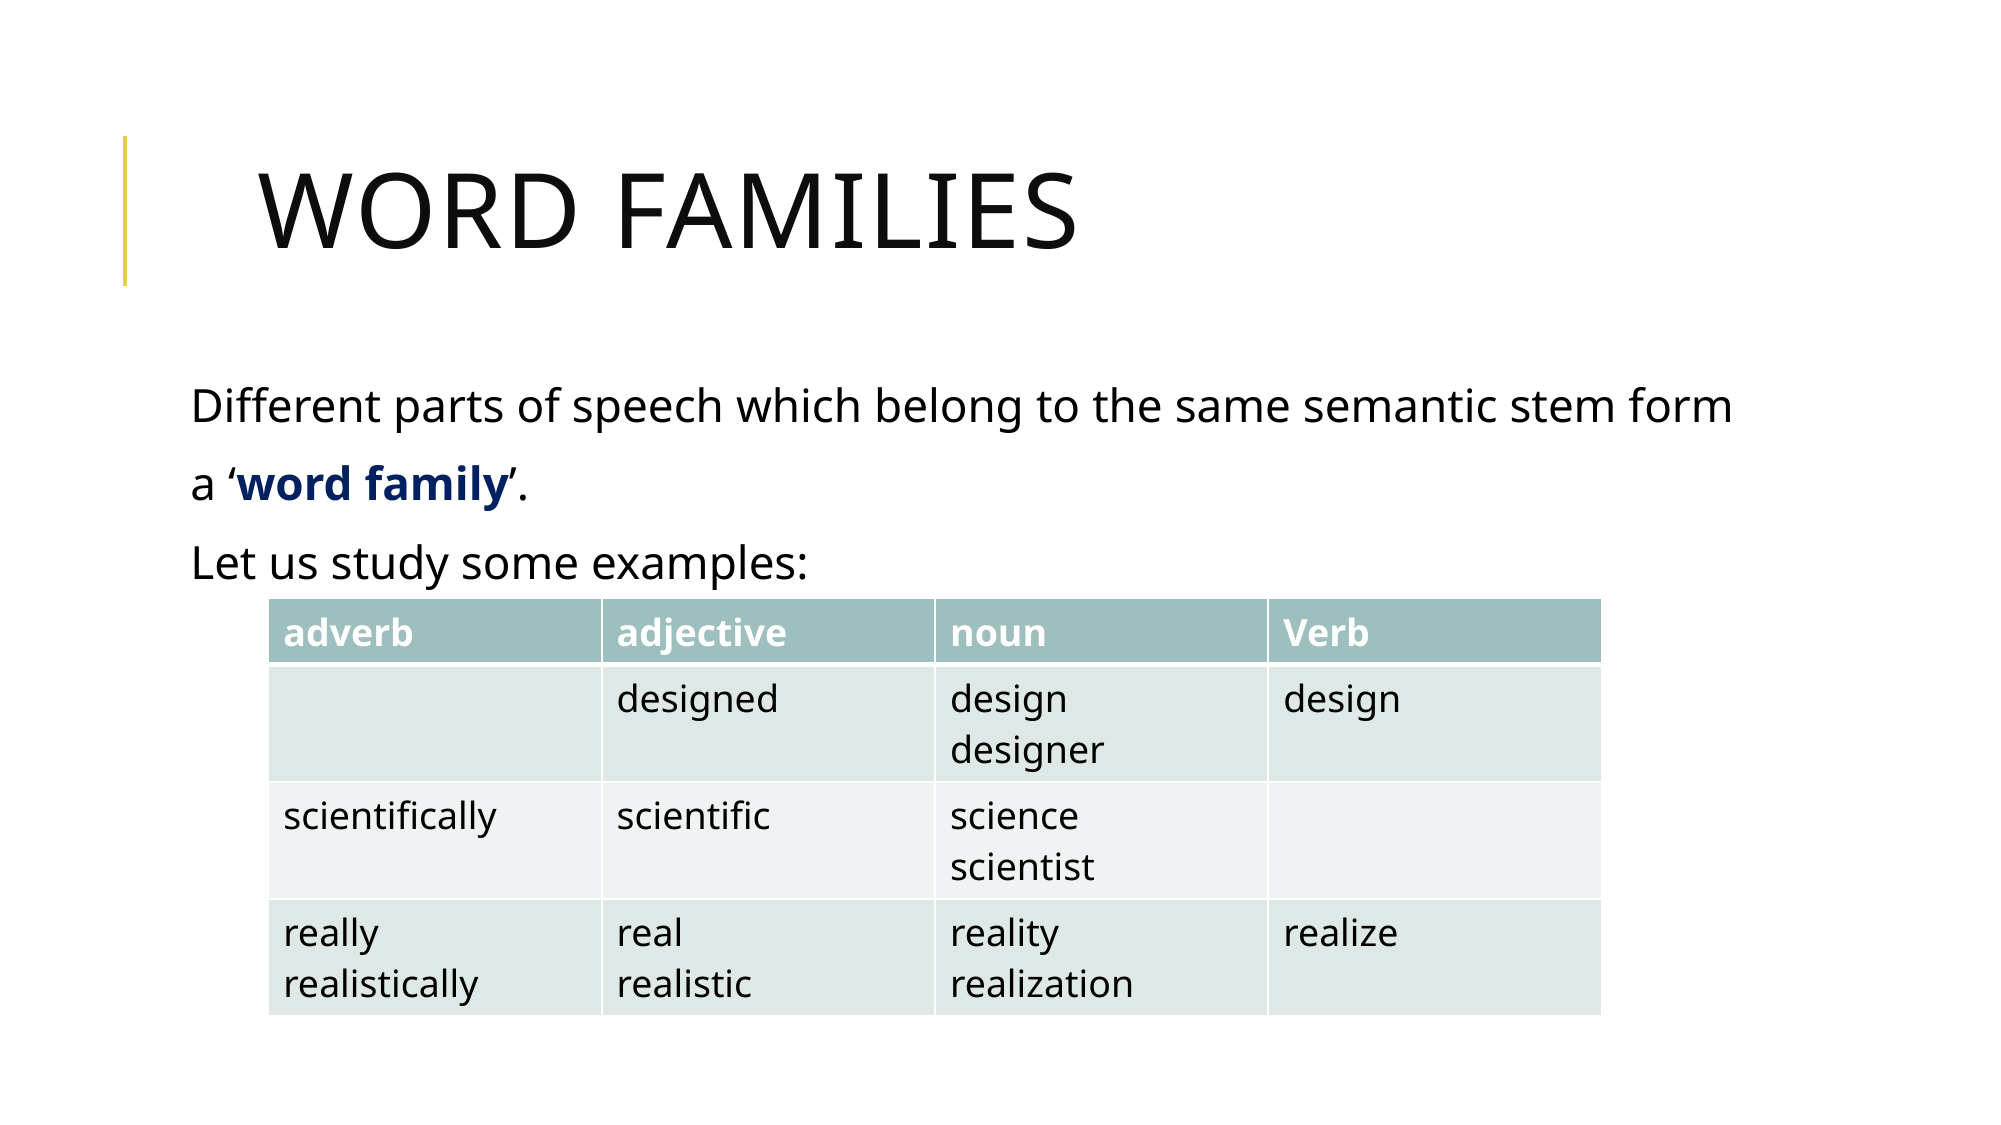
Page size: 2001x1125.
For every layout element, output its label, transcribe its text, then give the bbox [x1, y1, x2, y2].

table_header adverb [269, 599, 601, 662]
table_cell real realistic [603, 900, 934, 1015]
list Different parts of speech which belong to the same semantic stem form a ‘word family’. Let us study some examples: [168, 375, 1763, 1035]
table_cell reality realization [936, 900, 1267, 1015]
table_cell realize [1269, 900, 1601, 1015]
table_cell scientific [603, 783, 934, 898]
table_cell science scientist [936, 783, 1267, 898]
table_cell scientifically [269, 783, 601, 898]
table_header noun [936, 599, 1267, 662]
table_header adjective [603, 599, 934, 662]
table_header Verb [1269, 599, 1601, 662]
table_cell design designer [936, 667, 1267, 781]
table_cell design [1269, 667, 1601, 781]
table_cell [1269, 783, 1601, 898]
title Word Families [168, 96, 1763, 342]
table_cell really realistically [269, 900, 601, 1015]
table_cell [269, 667, 601, 781]
table_cell designed [603, 667, 934, 781]
